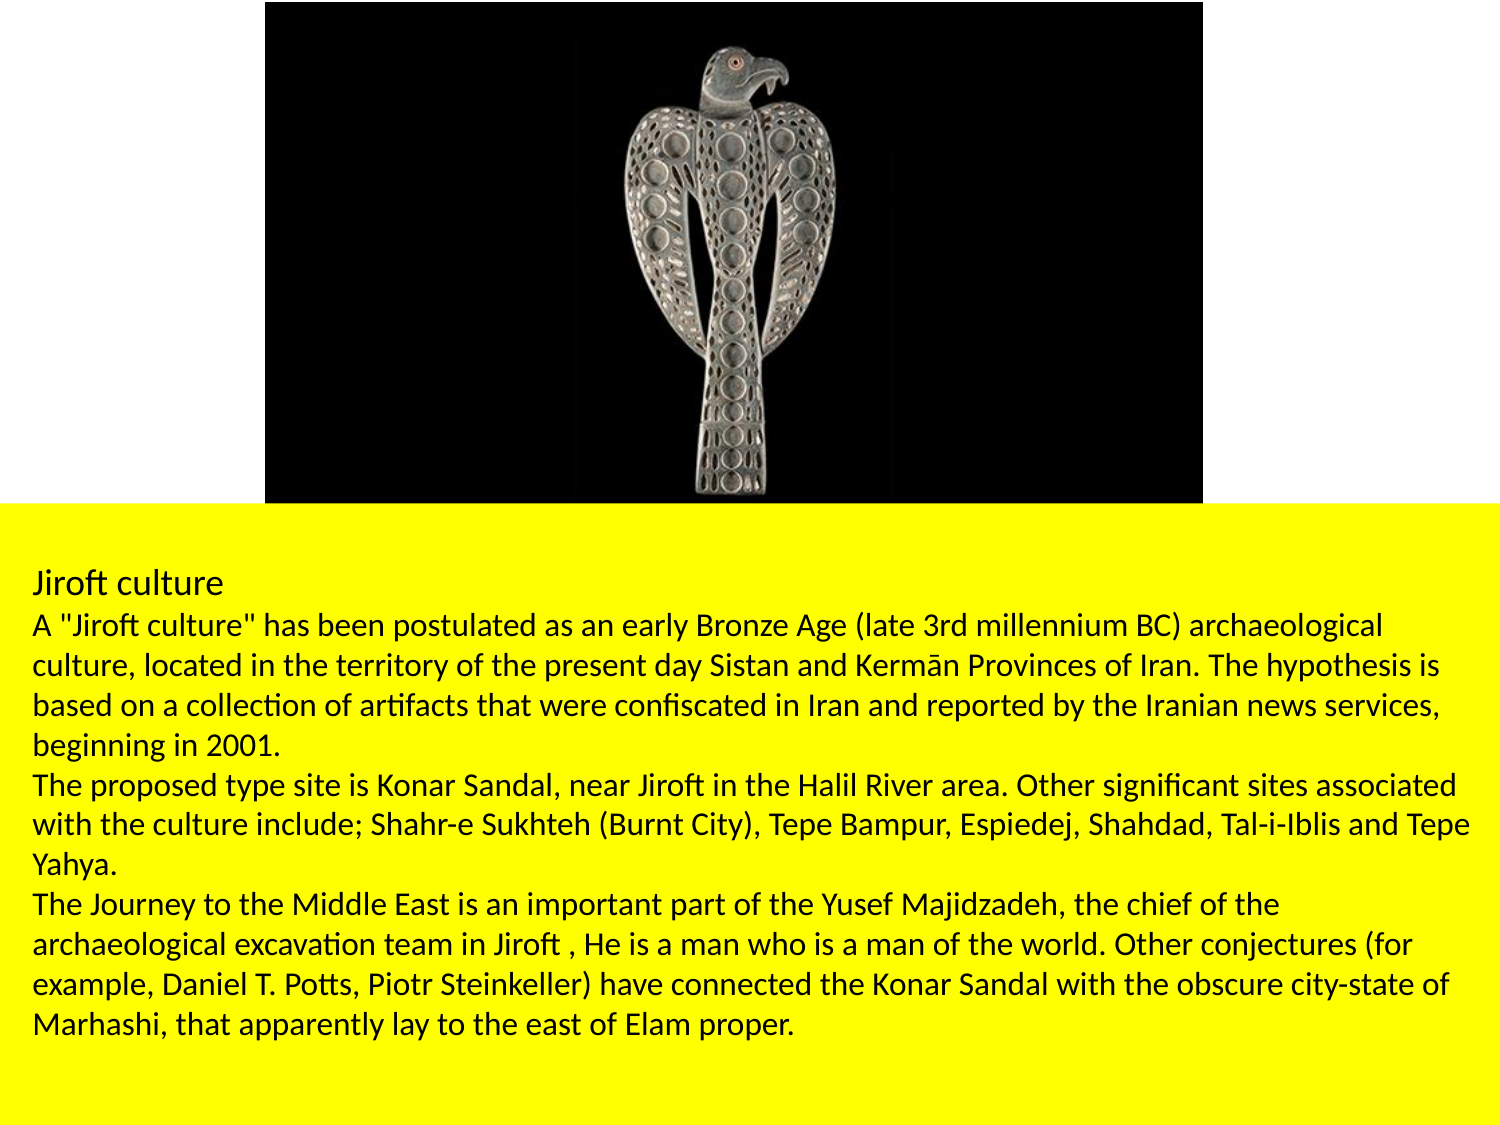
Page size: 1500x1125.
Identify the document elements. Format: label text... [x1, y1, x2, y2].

picture [265, 1, 1203, 530]
text_box [0, 501, 1500, 1125]
text_box Jiroft culture A "Jiroft culture" has been postulated as an early Bronze Age (late 3rd millennium BC) archaeological culture, located in the territory of the present day Sistan and Kermān Provinces of Iran. The hypothesis is based on a collection of artifacts that were confiscated in Iran and reported by the Iranian news services, beginning in 2001. The proposed type site is Konar Sandal, near Jiroft in the Halil River area. Other significant sites associated with the culture include; Shahr-e Sukhteh (Burnt City), Tepe Bampur, Espiedej, Shahdad, Tal-i-Iblis and Tepe Yahya. The Journey to the Middle East is an important part of the Yusef Majidzadeh, the chief of the archaeological excavation team in Jiroft , He is a man who is a man of the world. Other conjectures (for example, Daniel T. Potts, Piotr Steinkeller) have connected the Konar Sandal with the obscure city-state of Marhashi, that apparently lay to the east of Elam proper. [17, 550, 1489, 1090]
